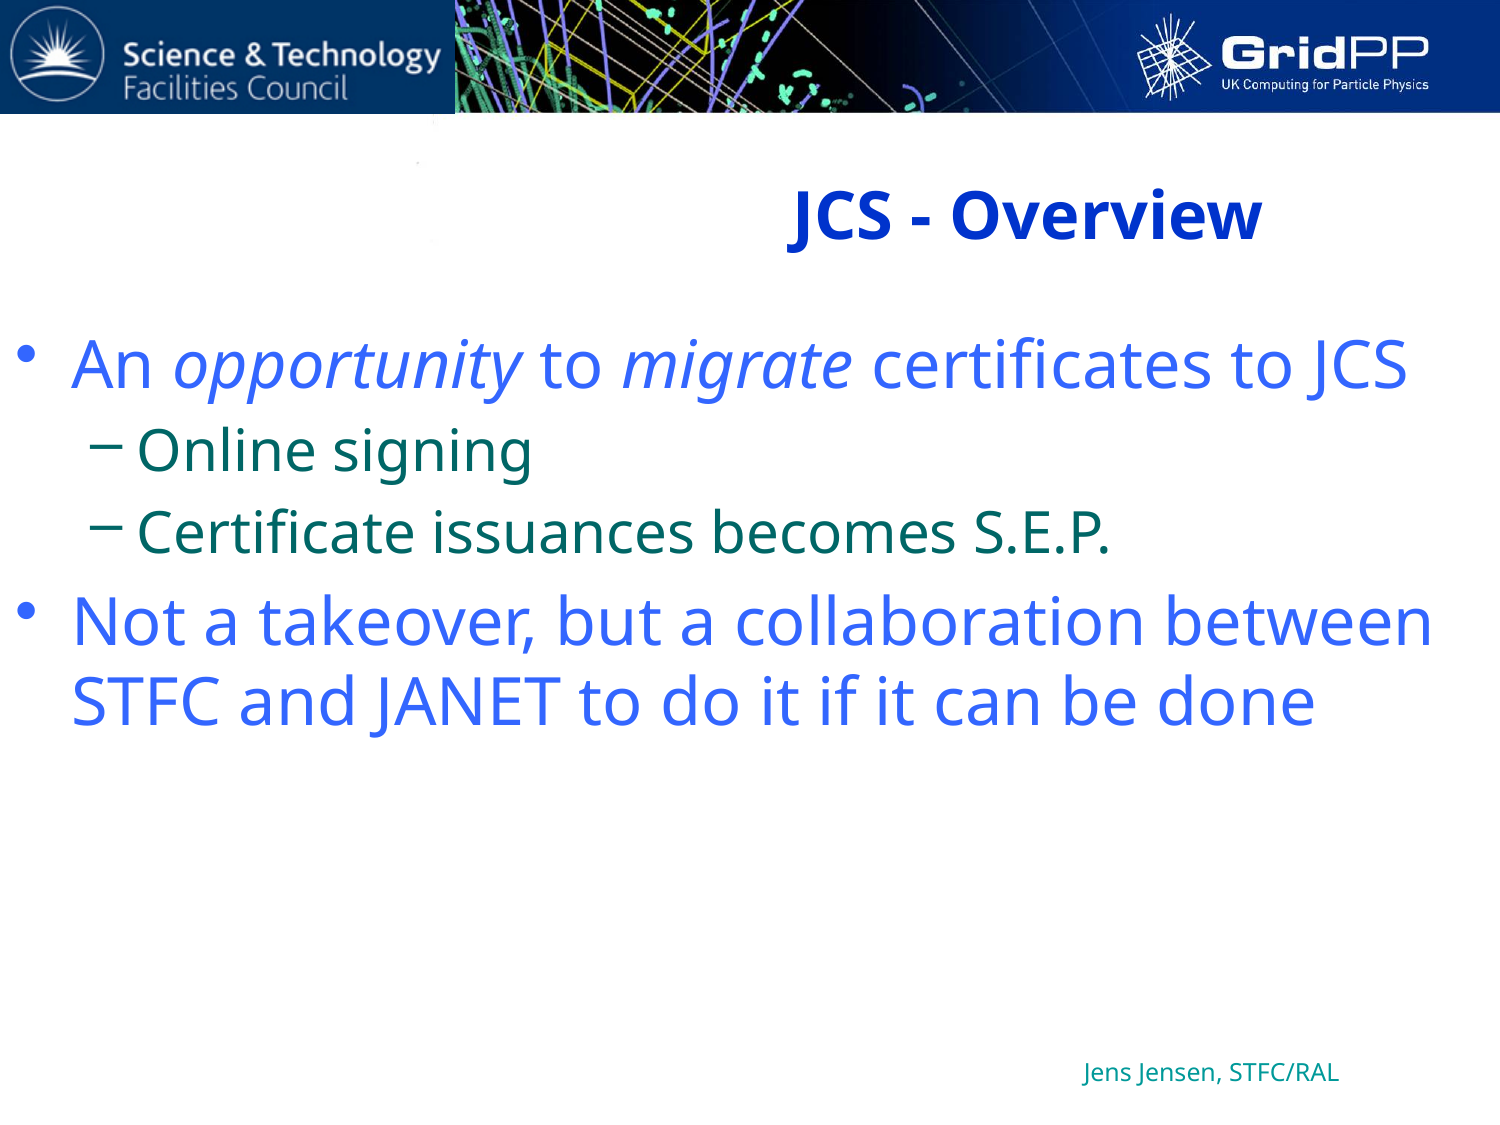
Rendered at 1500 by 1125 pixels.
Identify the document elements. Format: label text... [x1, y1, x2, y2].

picture [0, 0, 1500, 314]
list An opportunity to migrate certificates to JCS Online signing Certificate issuances becomes S.E.P. Not a takeover, but a collaboration between STFC and JANET to do it if it can be done [0, 314, 1500, 1035]
title JCS - Overview [584, 125, 1473, 301]
picture [0, 1035, 1500, 1125]
